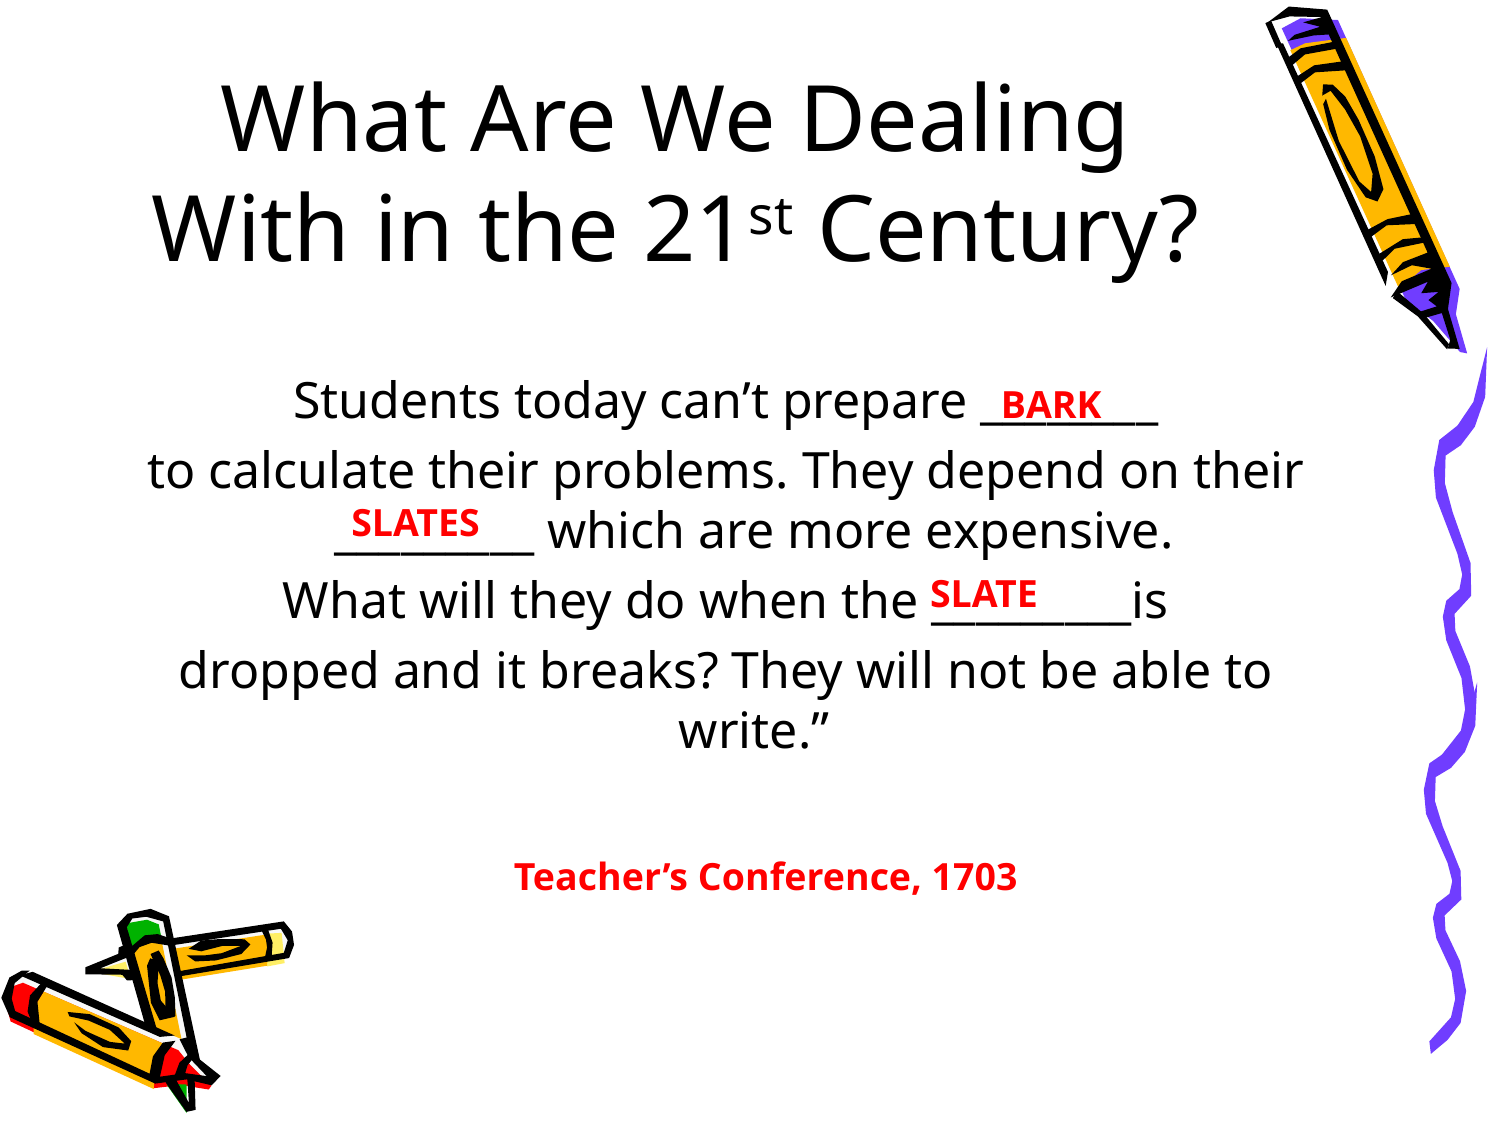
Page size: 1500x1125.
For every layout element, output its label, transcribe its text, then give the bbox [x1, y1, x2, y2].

text_box BARK [986, 373, 1164, 434]
title What Are We Dealing With in the 21st Century? [112, 24, 1240, 288]
text_box Teacher’s Conference, 1703 [499, 845, 1033, 906]
text_box SLATE [915, 562, 1093, 623]
text_box SLATES [336, 491, 550, 552]
list Students today can’t prepare ________ to calculate their problems. They depend on their _________ which are more expensive. What will they do when the _________is dropped and it breaks? They will not be able to write.” [111, 290, 1341, 885]
